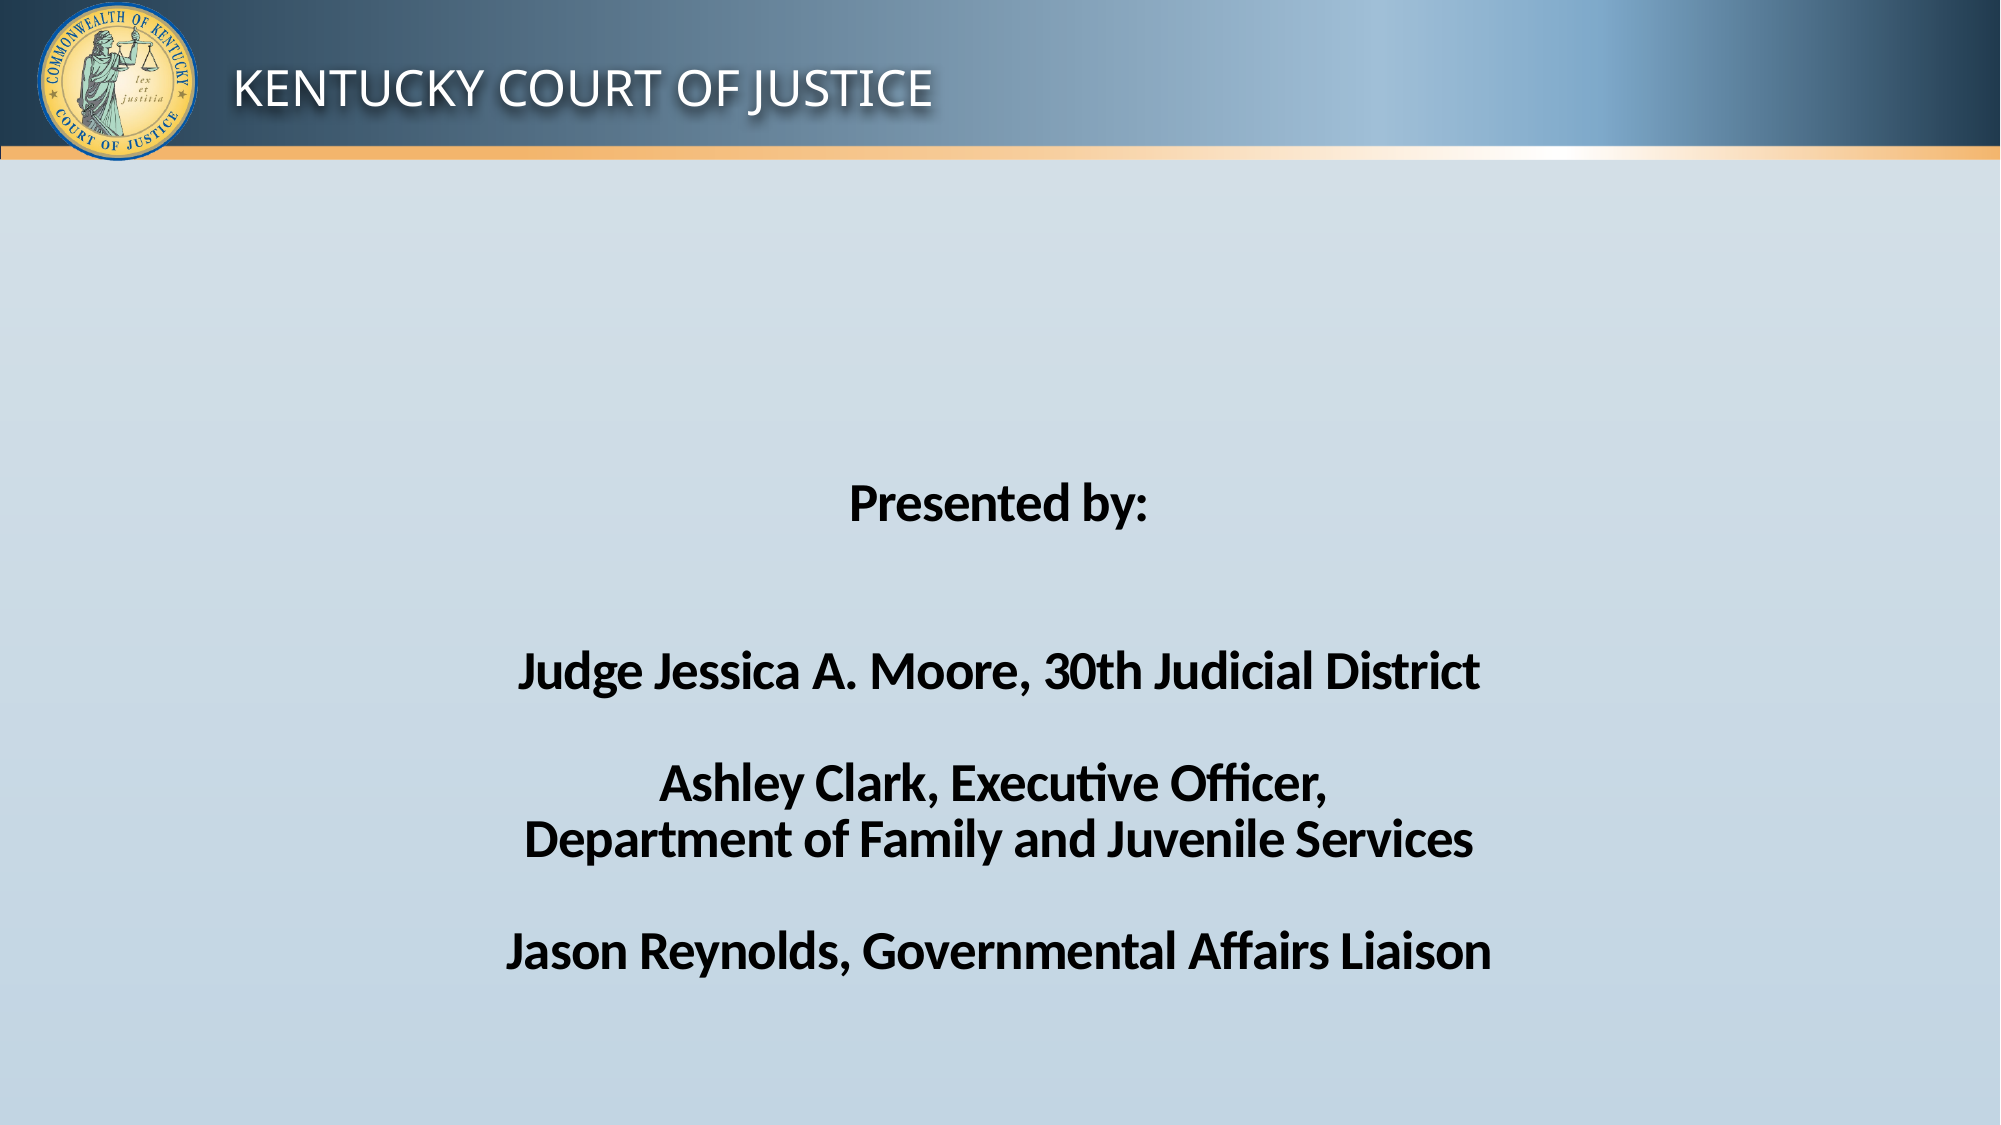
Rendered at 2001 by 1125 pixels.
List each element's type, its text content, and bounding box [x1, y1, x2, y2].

picture [0, 0, 2000, 190]
title Presented by: Judge Jessica A. Moore, 30th Judicial District Ashley Clark, Executive Officer, Department of Family and Juvenile Services Jason Reynolds, Governmental Affairs Liaison [0, 353, 2000, 1054]
